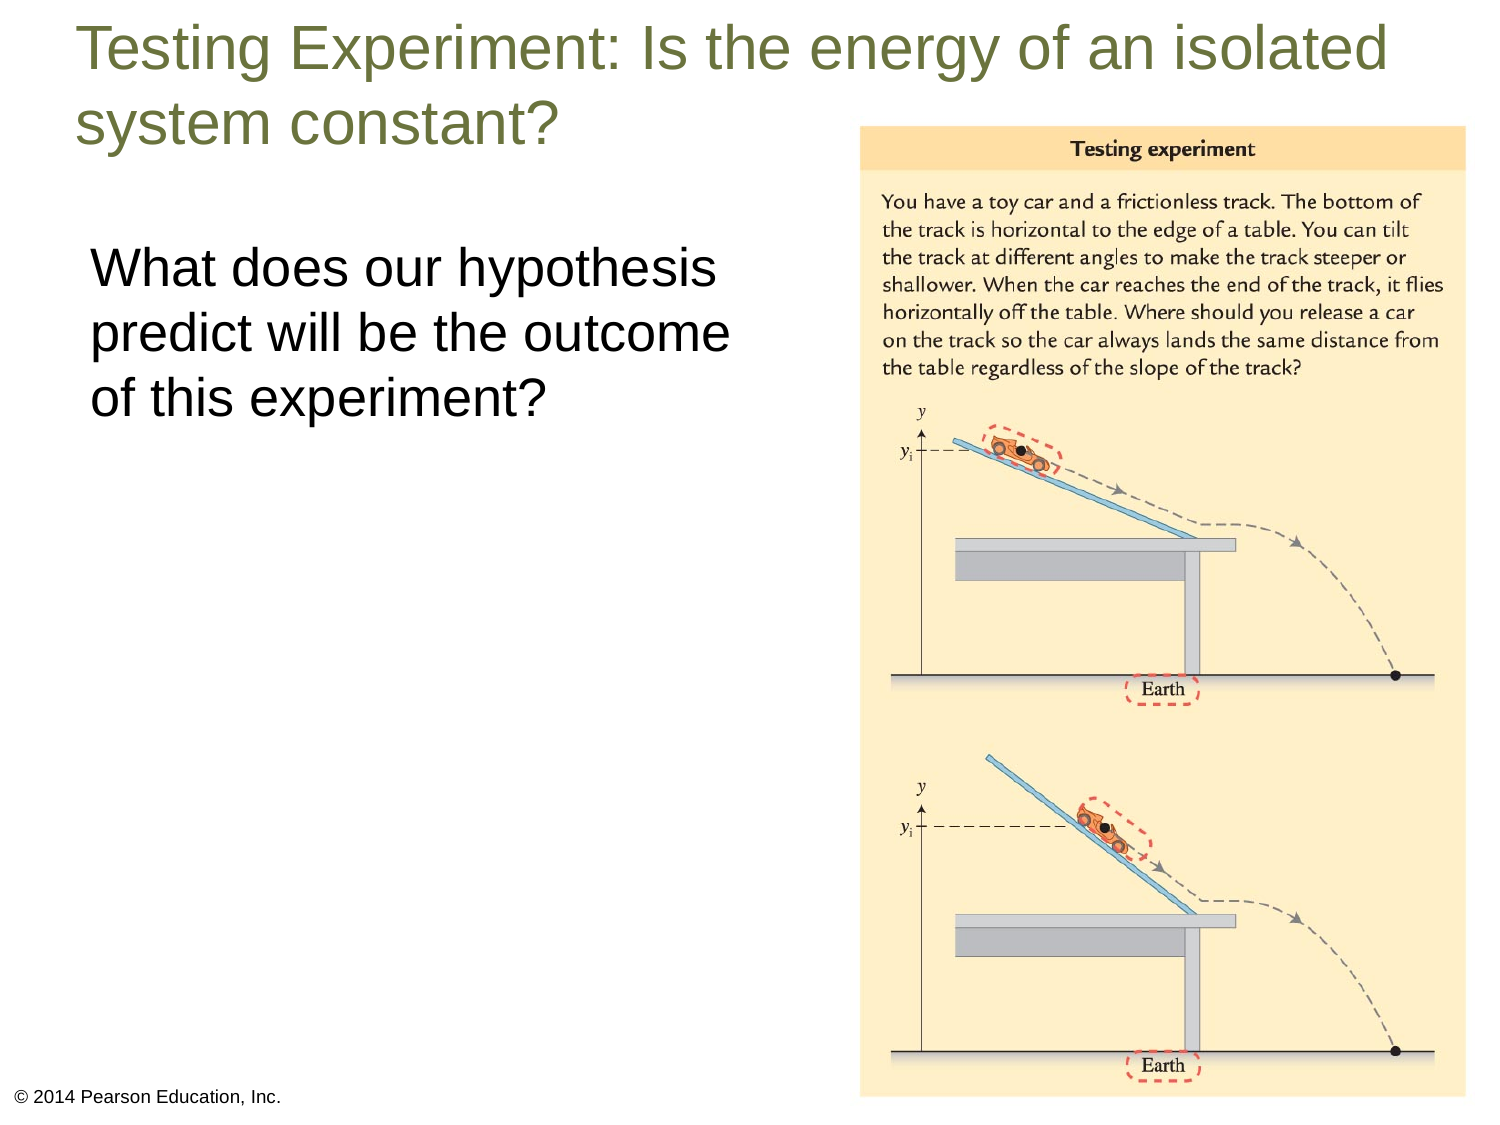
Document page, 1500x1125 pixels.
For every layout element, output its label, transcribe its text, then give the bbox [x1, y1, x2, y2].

picture [850, 116, 1475, 1106]
list What does our hypothesis predict will be the outcome of this experiment? [75, 224, 791, 505]
title Testing Experiment: Is the energy of an isolated system constant? [0, 0, 1500, 167]
footer © 2014 Pearson Education, Inc. [14, 1084, 900, 1115]
